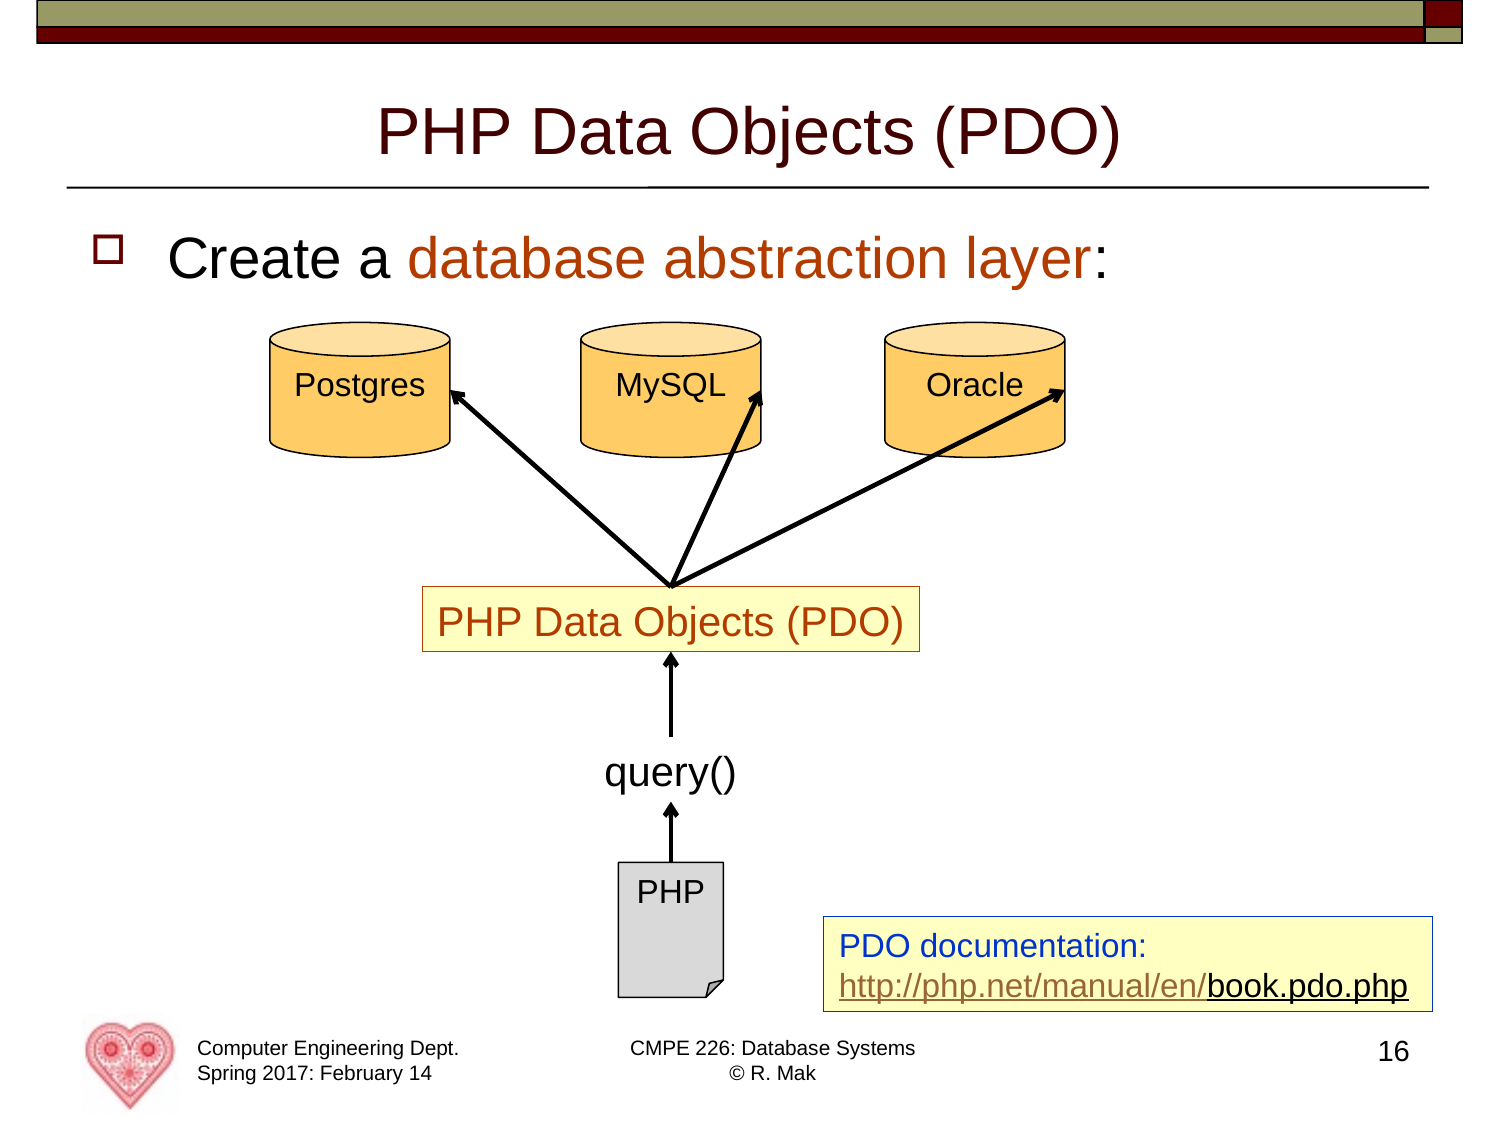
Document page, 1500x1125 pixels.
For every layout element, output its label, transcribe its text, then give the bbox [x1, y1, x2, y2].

picture [82, 1013, 180, 1118]
slide_number 16 [1112, 1025, 1425, 1100]
text_box PDO documentation: http://php.net/manual/en/book.pdo.php [823, 916, 1433, 1012]
list Create a database abstraction layer: [75, 212, 1425, 308]
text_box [269, 322, 1066, 458]
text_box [359, 472, 976, 653]
title PHP Data Objects (PDO) [75, 67, 1425, 175]
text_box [588, 667, 753, 998]
